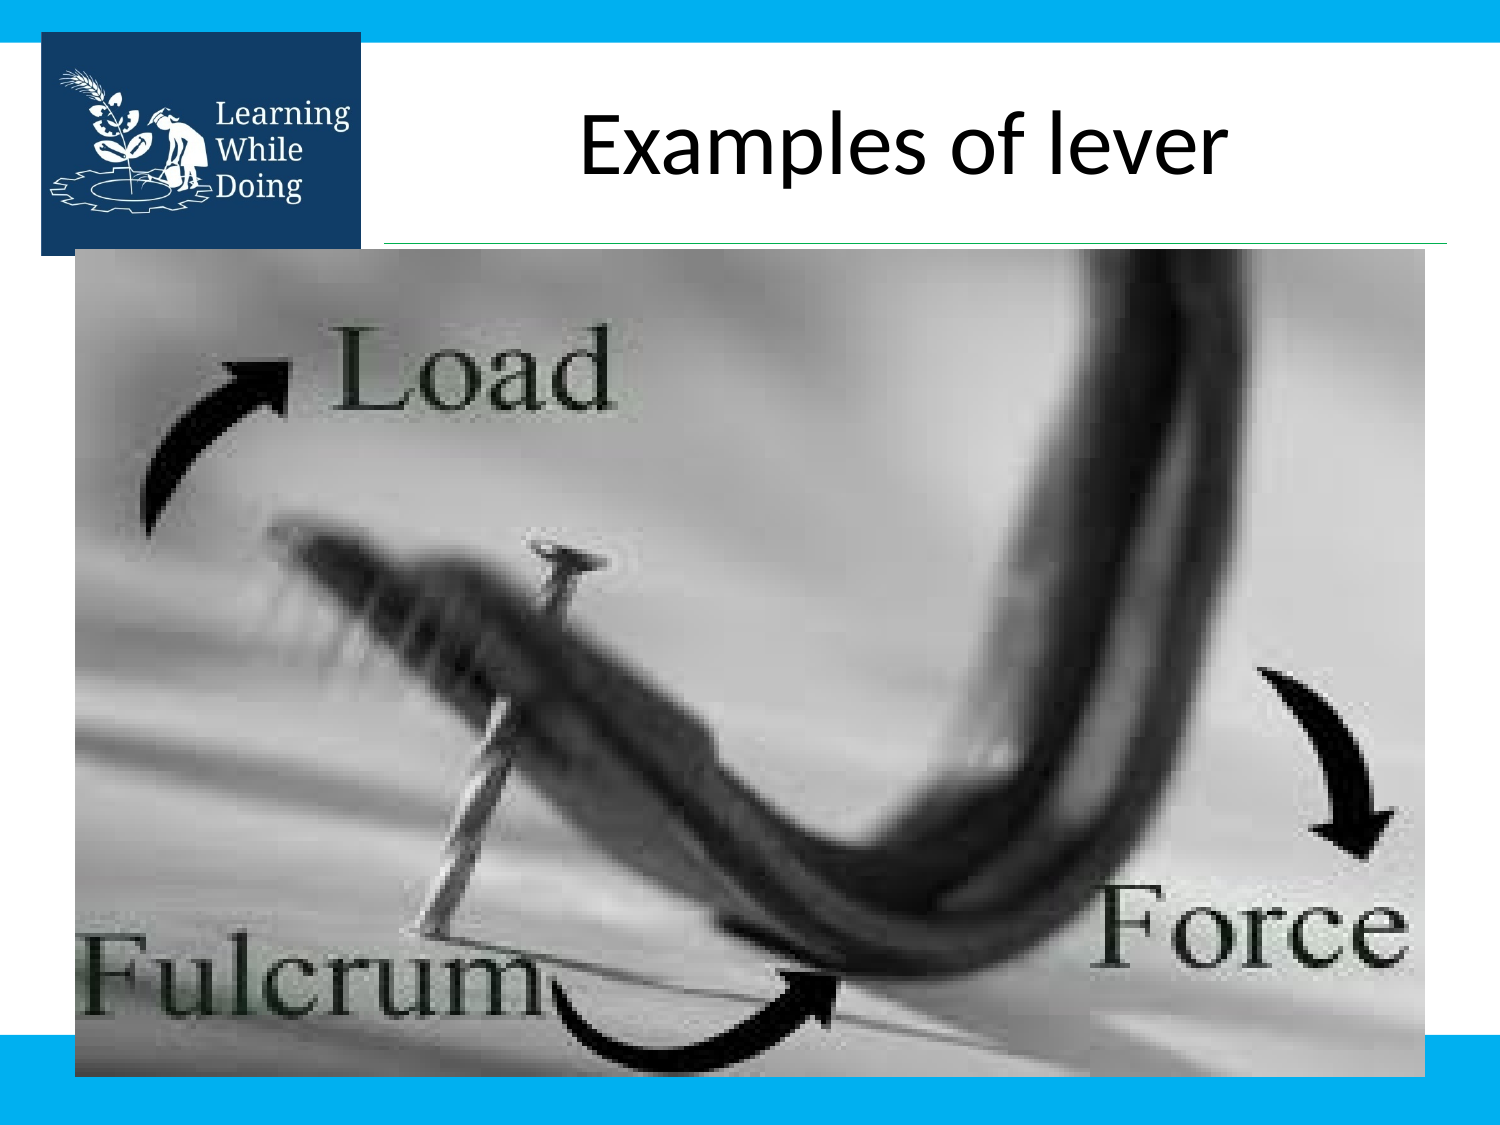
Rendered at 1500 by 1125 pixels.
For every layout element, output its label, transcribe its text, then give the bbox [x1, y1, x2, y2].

title Examples of lever [383, 44, 1447, 232]
picture [41, 33, 1426, 1076]
